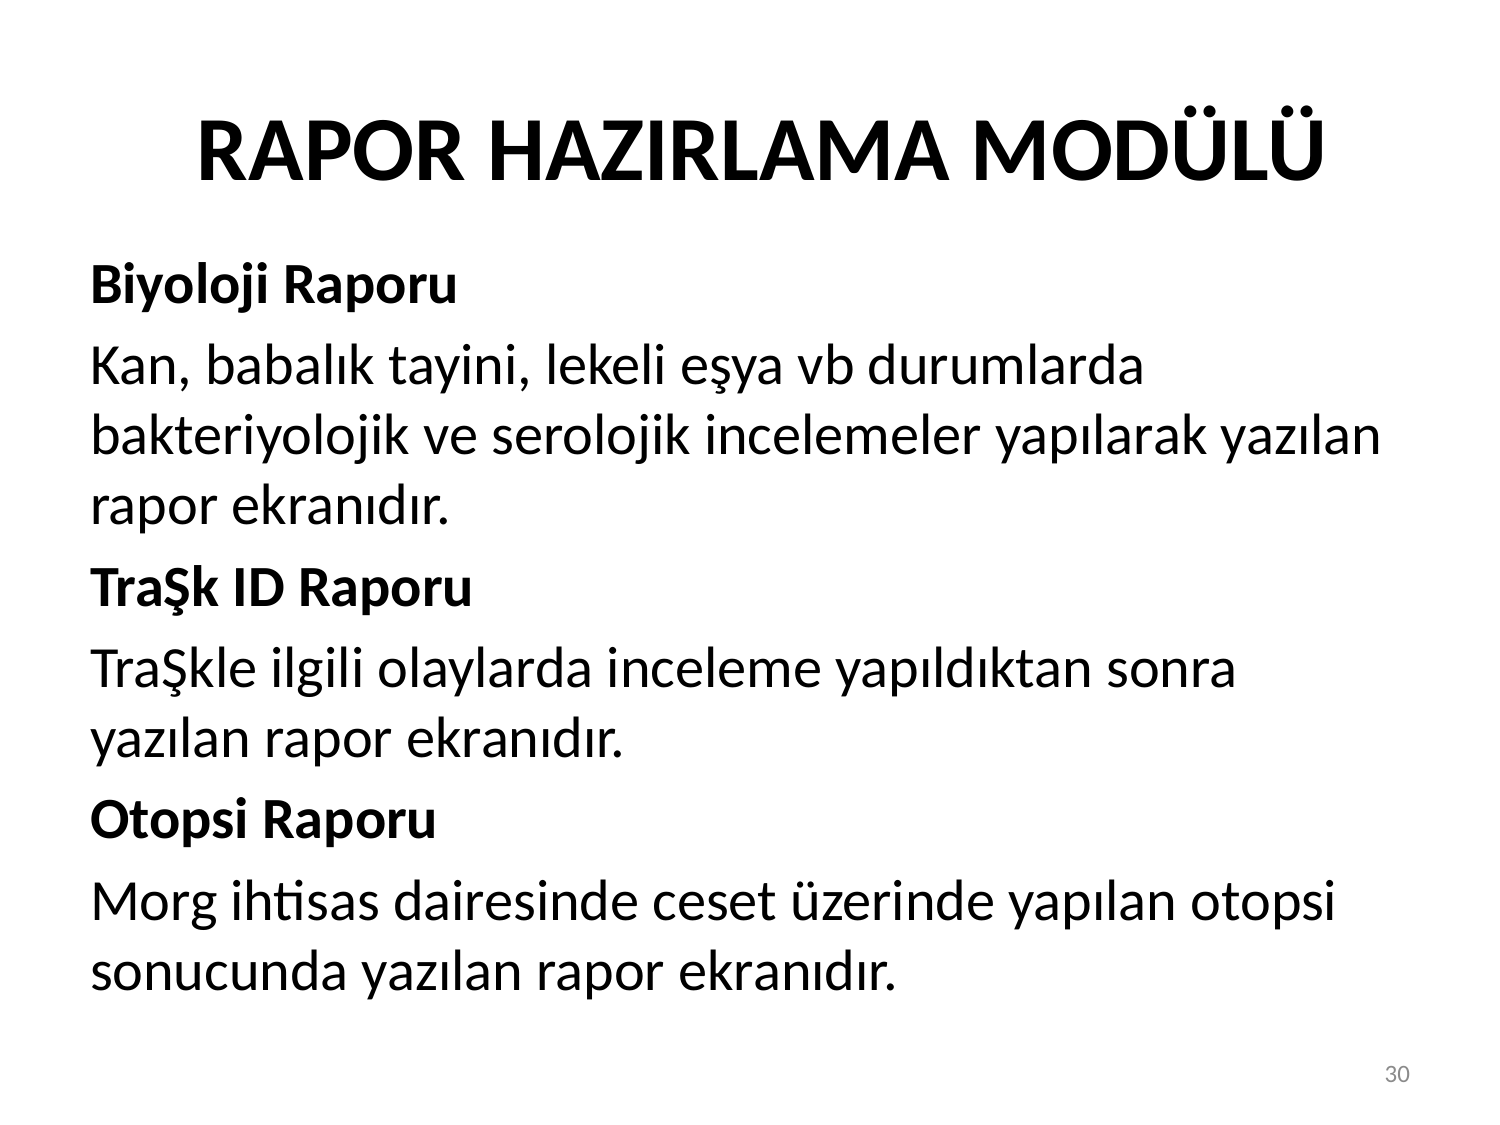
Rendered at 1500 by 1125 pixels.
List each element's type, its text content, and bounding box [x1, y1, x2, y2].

slide_number 30 [1074, 1042, 1425, 1103]
list Biyoloji Raporu Kan, babalık tayini, lekeli eşya vb durumlarda bakteriyolojik ve serolojik incelemeler yapılarak yazılan rapor ekranıdır. TraŞk ID Raporu TraŞkle ilgili olaylarda inceleme yapıldıktan sonra yazılan rapor ekranıdır. Otopsi Raporu Morg ihtisas dairesinde ceset üzerinde yapılan otopsi sonucunda yazılan rapor ekranıdır. [75, 237, 1425, 1088]
title RAPOR HAZIRLAMA MODÜLÜ [87, 50, 1438, 238]
